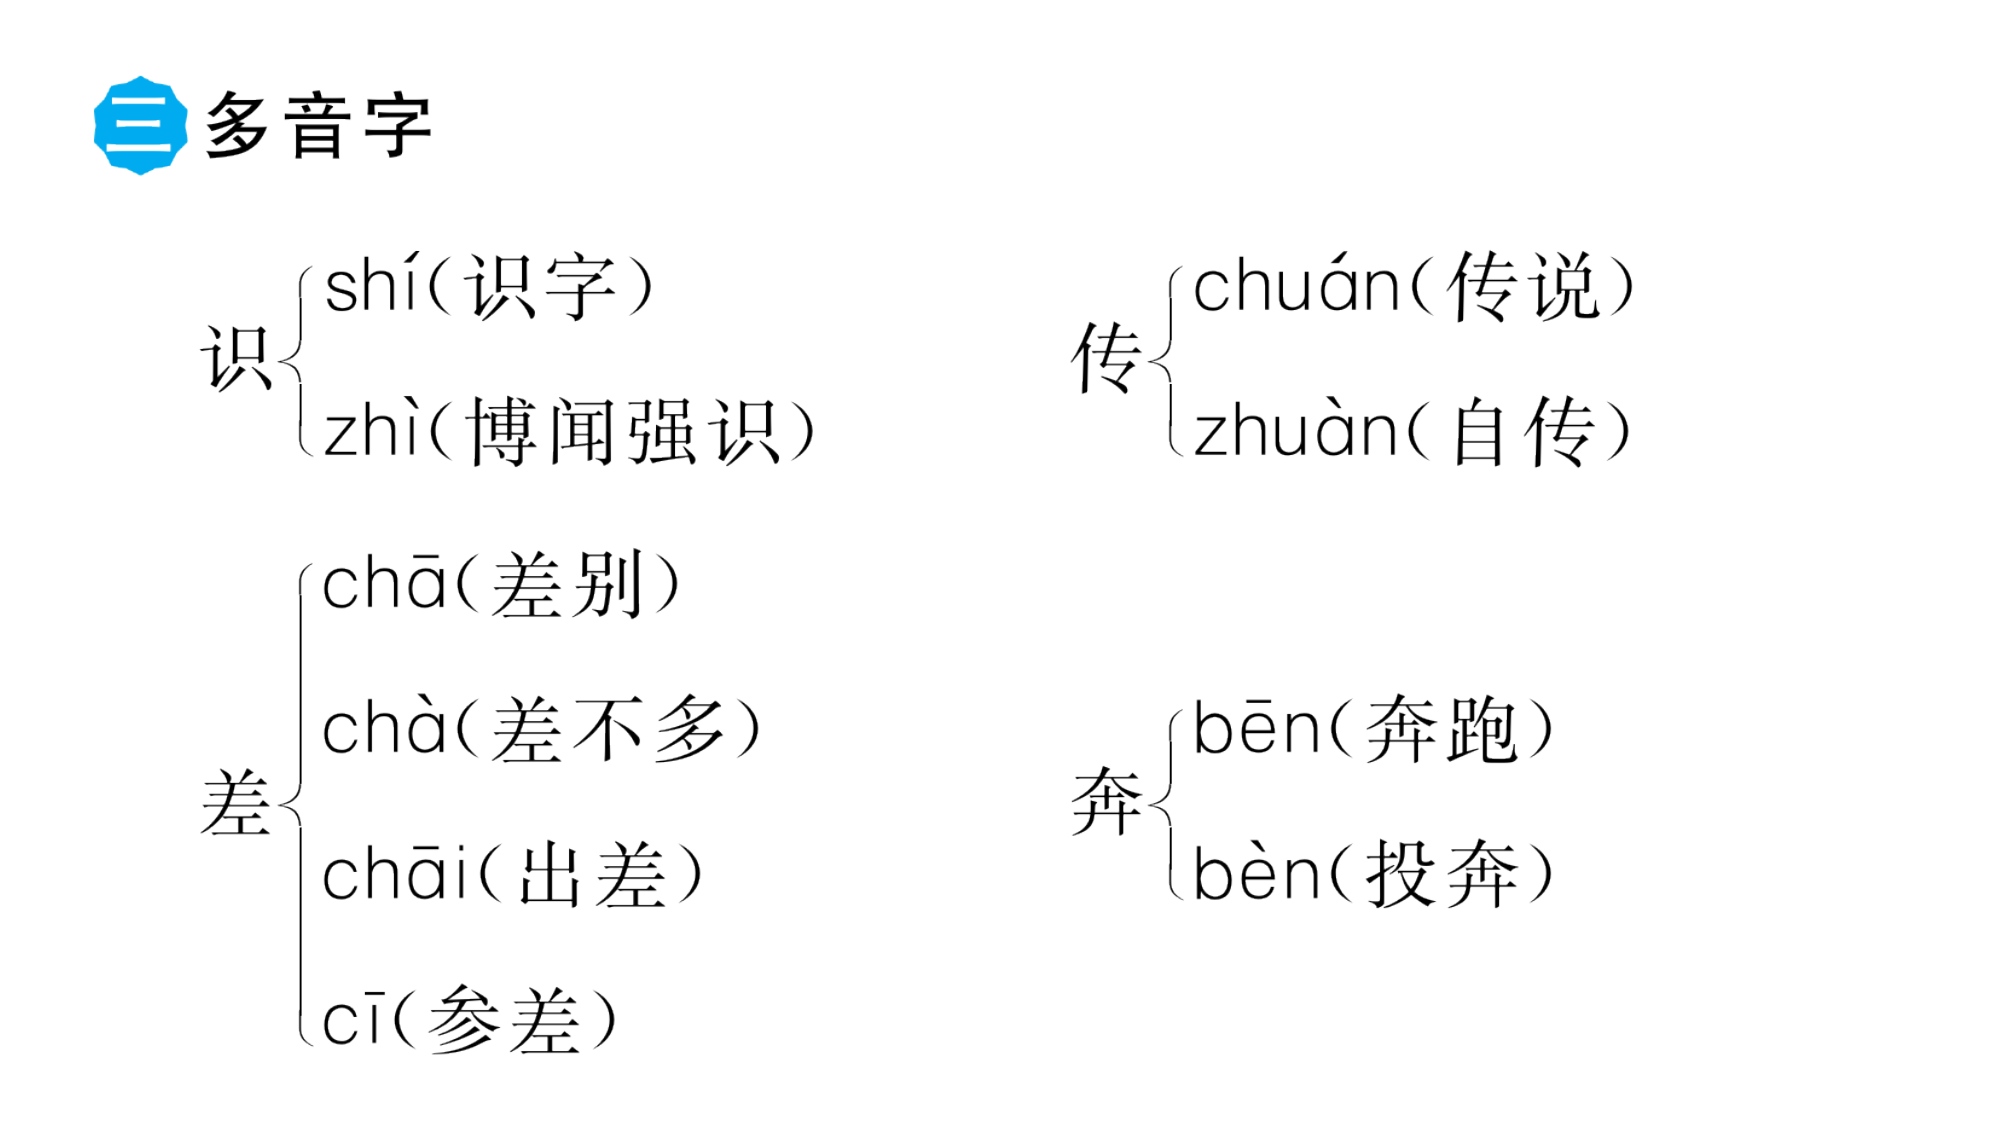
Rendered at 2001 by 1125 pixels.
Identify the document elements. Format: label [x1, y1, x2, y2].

picture [87, 53, 1741, 1104]
